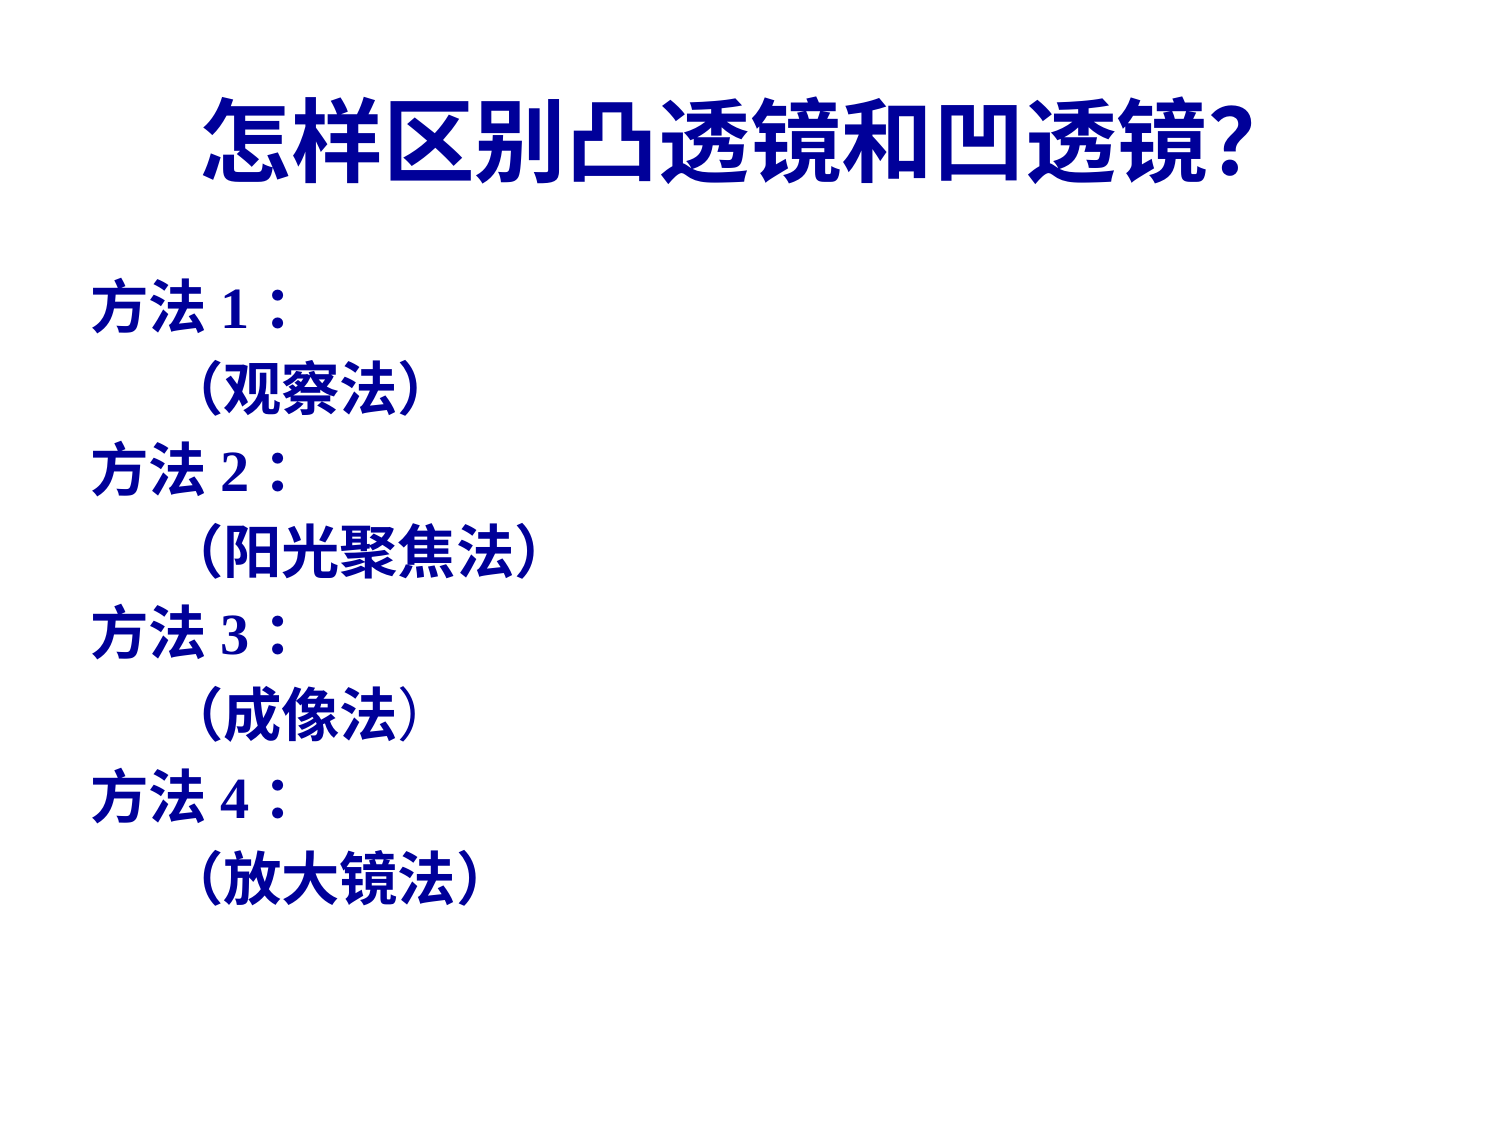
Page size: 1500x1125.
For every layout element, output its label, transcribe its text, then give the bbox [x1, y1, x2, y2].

title 怎样区别凸透镜和凹透镜？ [74, 44, 1426, 233]
list 方法1： （观察法） 方法2： （阳光聚焦法） 方法3： （成像法） 方法4： （放大镜法） [74, 262, 1426, 1006]
